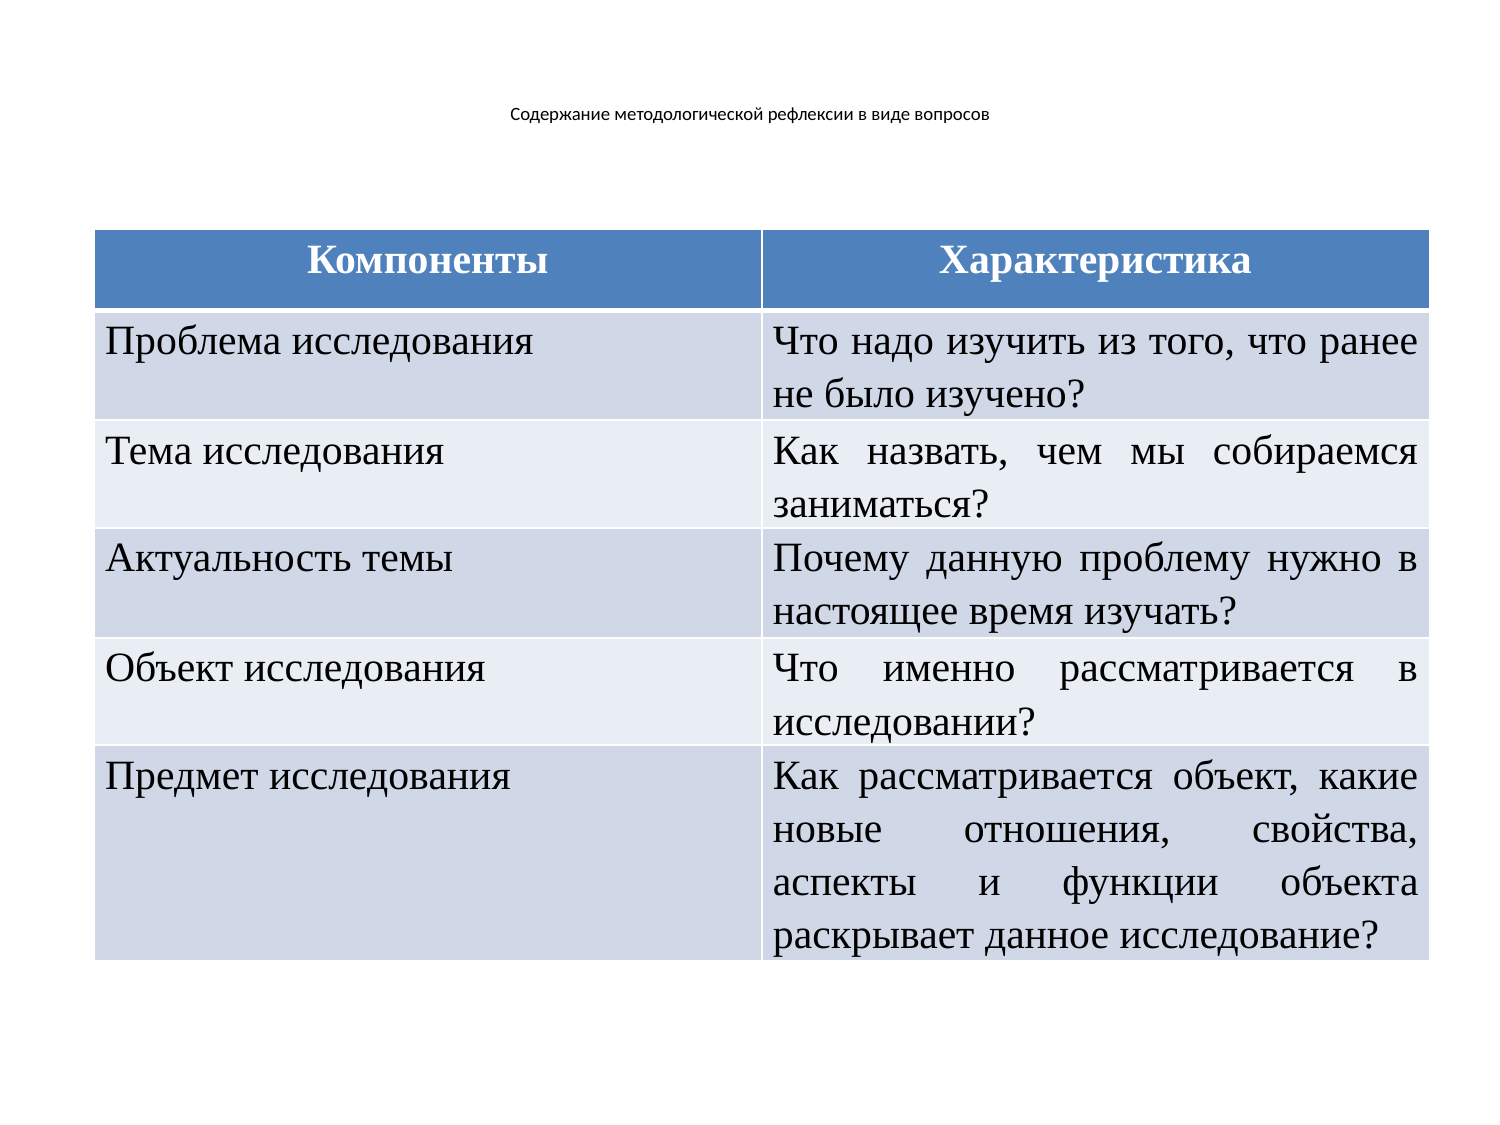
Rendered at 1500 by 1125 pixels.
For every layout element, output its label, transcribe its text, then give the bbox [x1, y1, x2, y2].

table_cell Как назвать, чем мы собираемся заниматься? [763, 421, 1429, 527]
table_cell Почему данную проблему нужно в настоящее время изучать? [763, 529, 1429, 637]
table_cell Что именно рассматривается в исследовании? [763, 639, 1429, 744]
table_cell Объект исследования [95, 639, 761, 744]
table_cell Проблема исследования [95, 313, 761, 419]
title Содержание методологической рефлексии в виде вопросов [74, 93, 1426, 165]
table_cell Актуальность темы [95, 529, 761, 637]
table_header Компоненты [95, 230, 761, 308]
table_cell Как рассматривается объект, какие новые отношения, свойства, аспекты и функции объекта раскрывает данное исследование? [763, 746, 1429, 960]
table_cell Тема исследования [95, 421, 761, 527]
table_cell Что надо изучить из того, что ранее не было изучено? [763, 313, 1429, 419]
table_header Характеристика [763, 230, 1429, 308]
table_cell Предмет исследования [95, 746, 761, 960]
